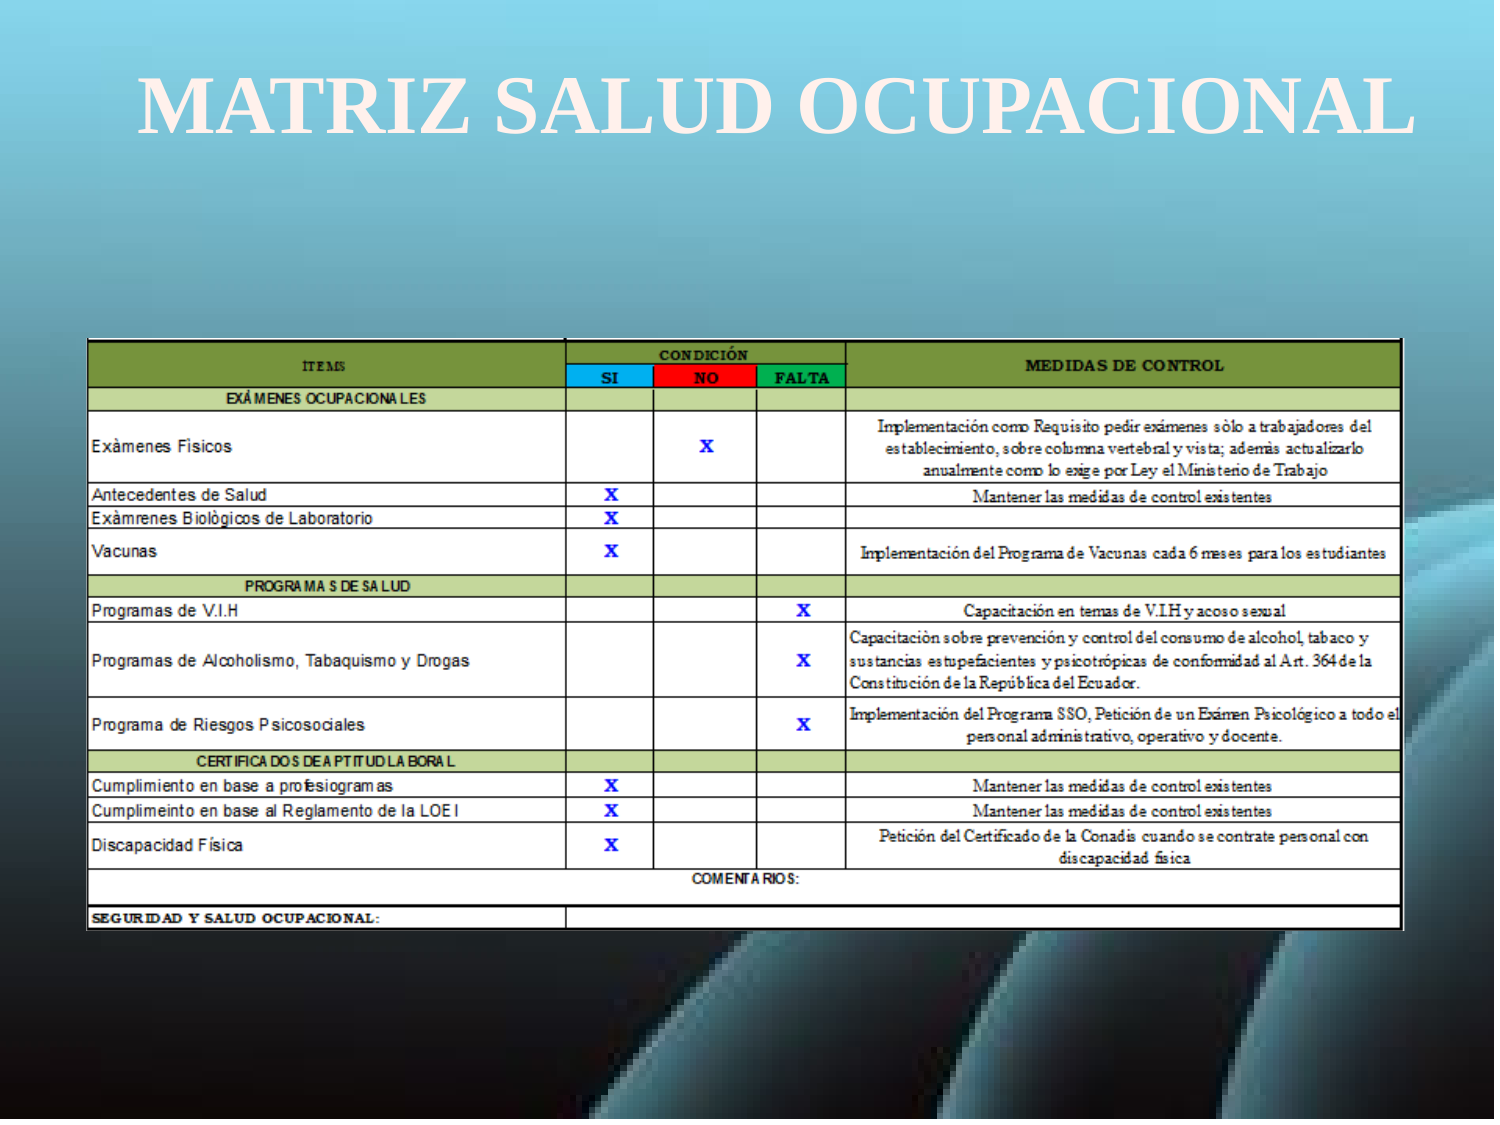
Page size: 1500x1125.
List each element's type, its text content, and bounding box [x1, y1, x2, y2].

text_box MATRIZ SALUD OCUPACIONAL [122, 42, 1434, 158]
picture [0, 0, 1500, 1125]
